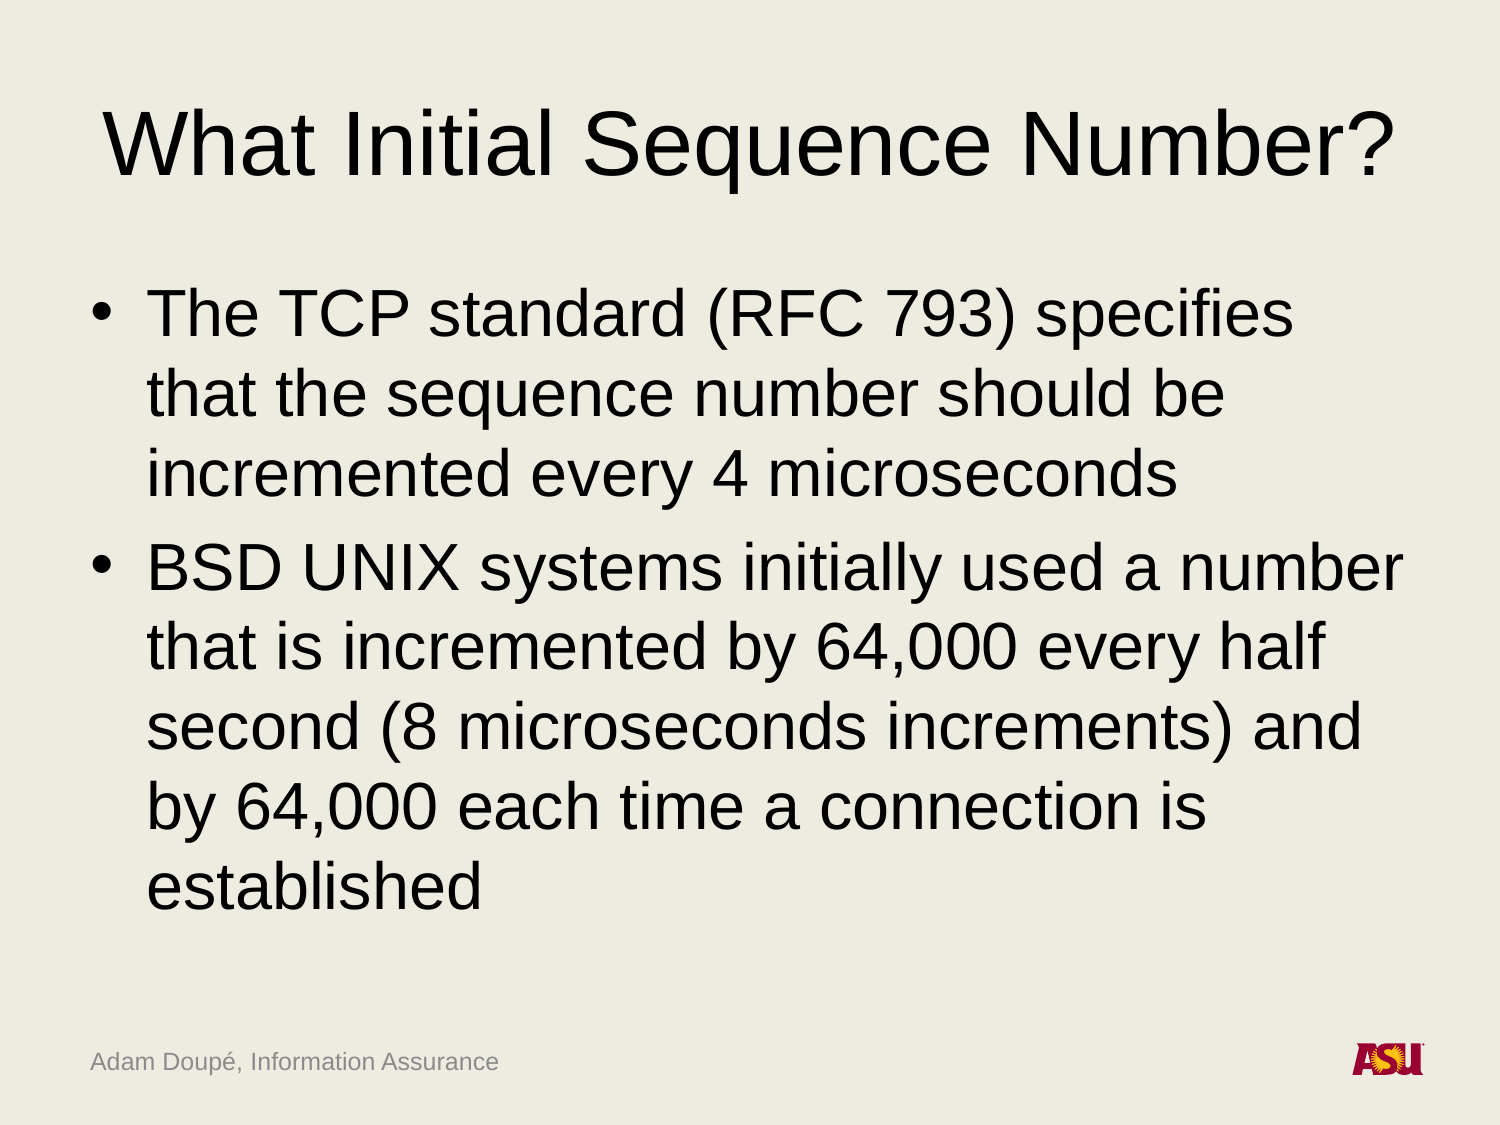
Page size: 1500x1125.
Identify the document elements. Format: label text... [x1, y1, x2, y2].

list The TCP standard (RFC 793) specifies that the sequence number should be incremented every 4 microseconds BSD UNIX systems initially used a number that is incremented by 64,000 every half second (8 microseconds increments) and by 64,000 each time a connection is established [75, 262, 1425, 1005]
title What Initial Sequence Number? [75, 45, 1425, 233]
